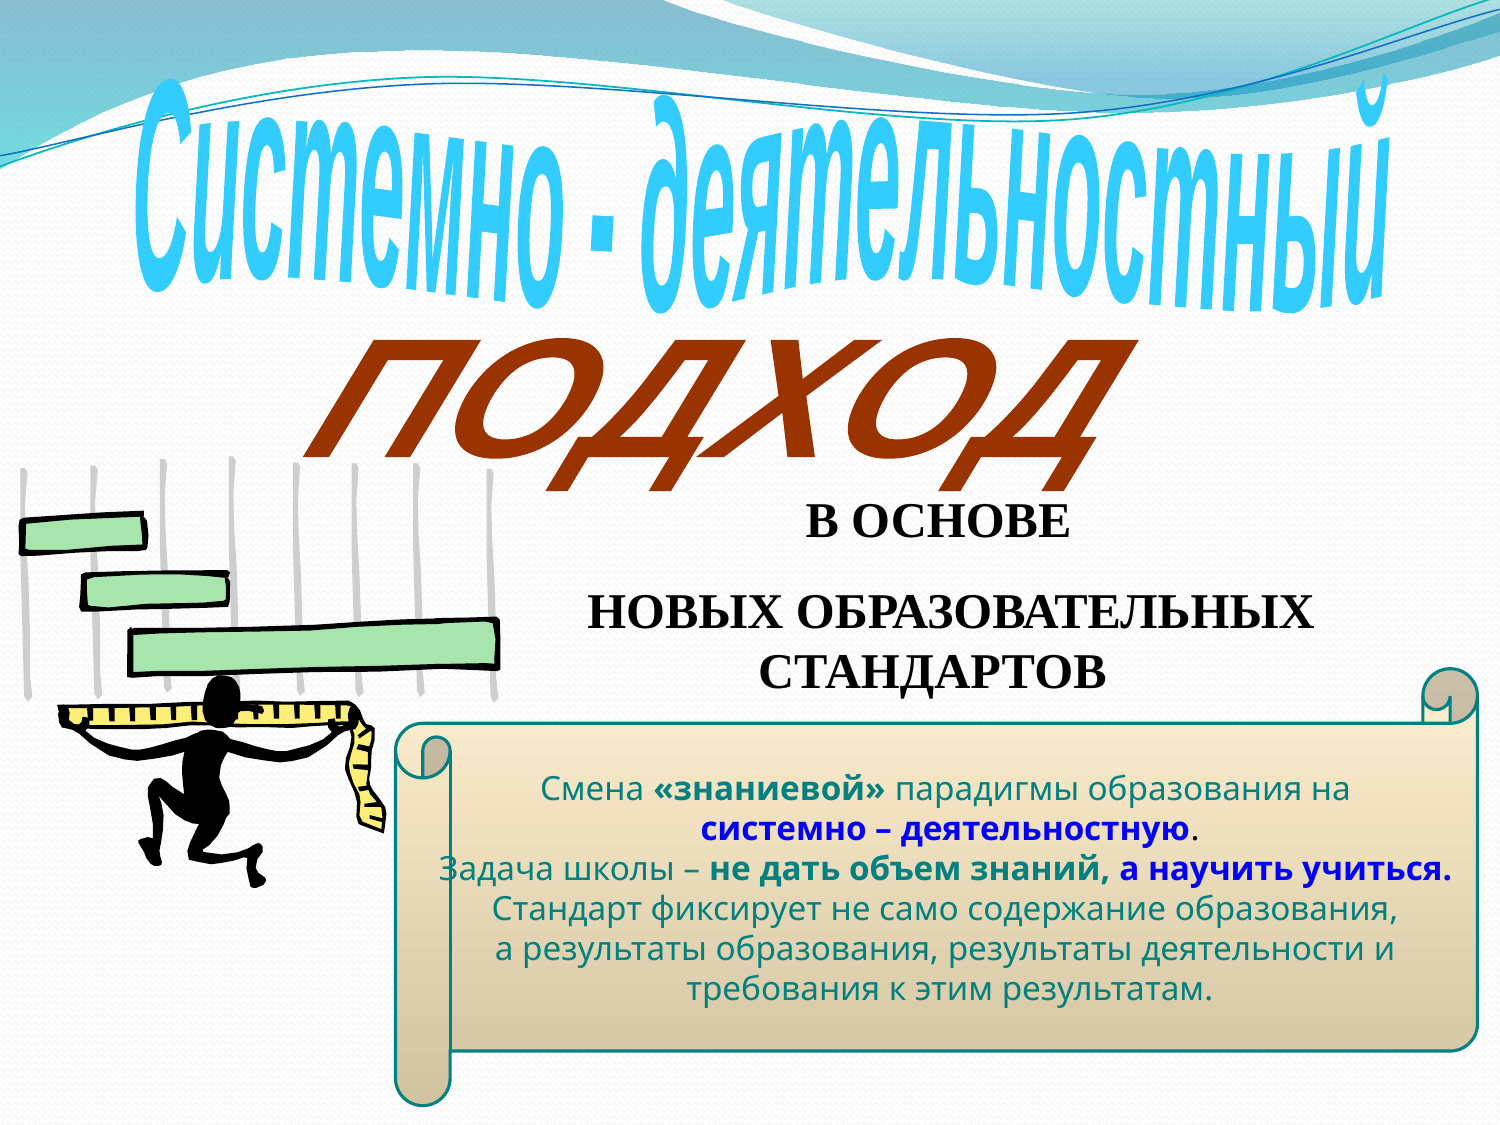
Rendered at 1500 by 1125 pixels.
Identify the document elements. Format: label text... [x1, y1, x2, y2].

picture [17, 455, 501, 888]
text_box Смена «знаниевой» парадигмы образования на системно – деятельностную. Задача школы – не дать объем знаний, а научить учиться. Стандарт фиксирует не само содержание образования, а результаты образования, результаты деятельности и требования к этим результатам. [395, 668, 1478, 1106]
text_box В ОСНОВЕ НОВЫХ ОБРАЗОВАТЕЛЬНЫХ СТАНДАРТОВ [507, 479, 1500, 798]
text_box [395, 723, 506, 901]
